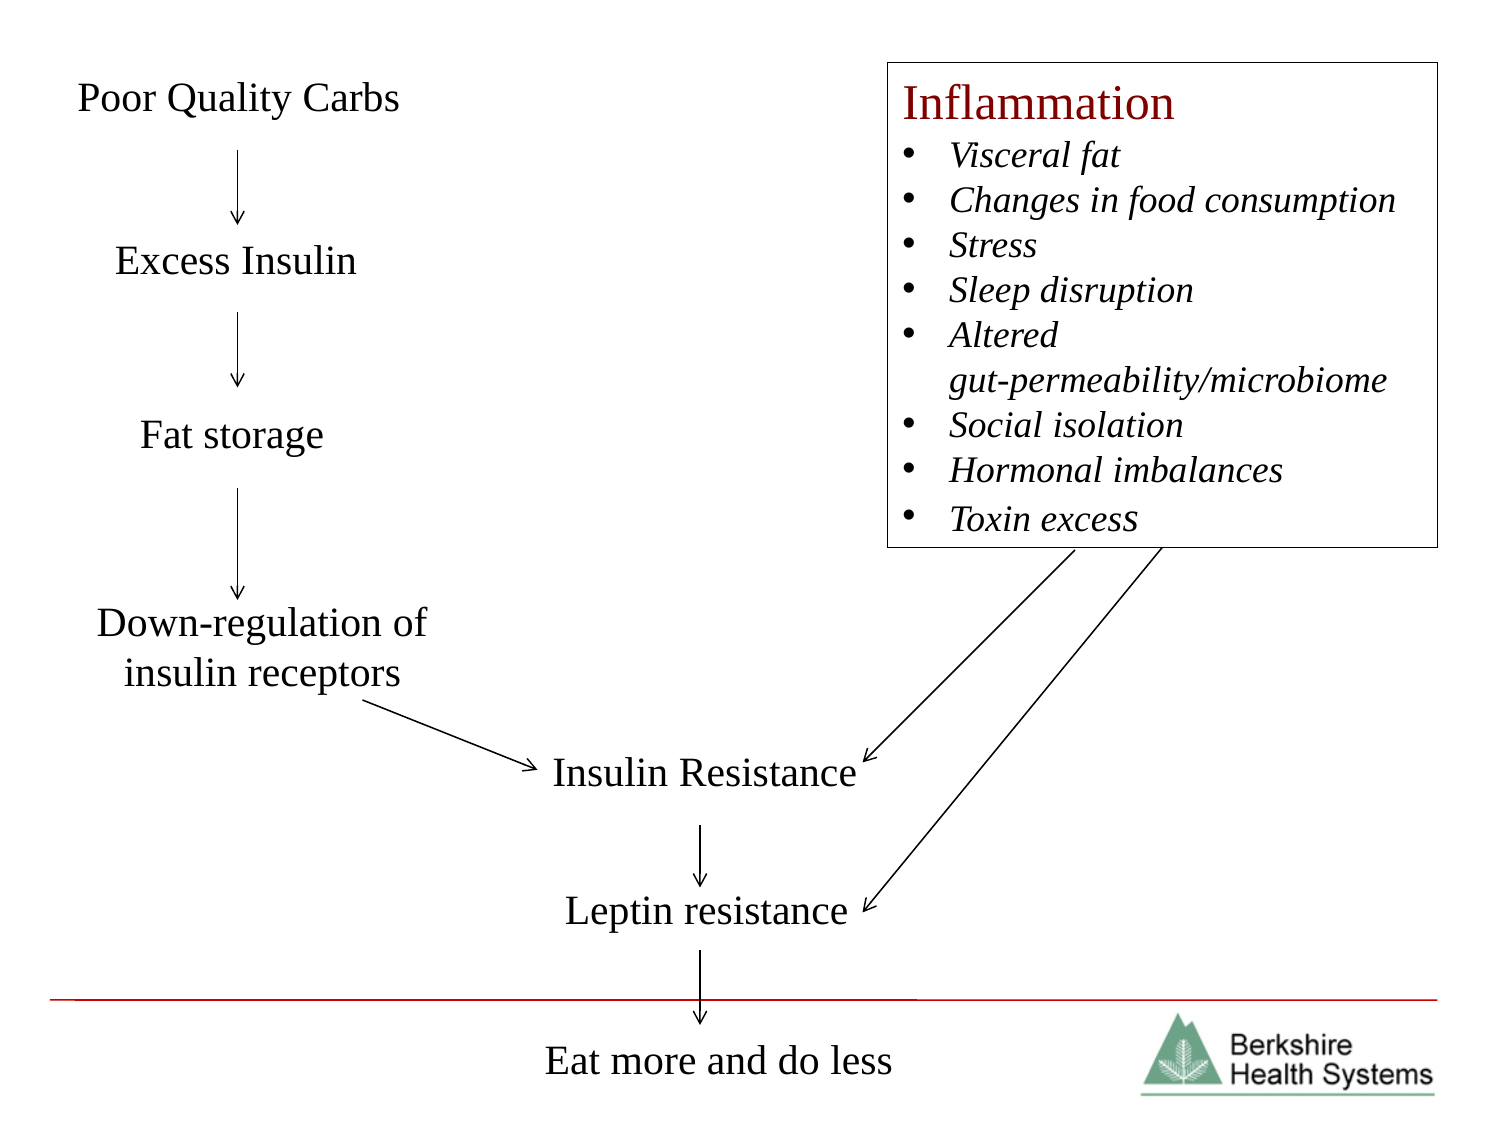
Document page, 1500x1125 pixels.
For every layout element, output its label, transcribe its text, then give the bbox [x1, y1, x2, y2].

picture [1137, 1012, 1444, 1104]
text_box Leptin resistance [549, 875, 950, 940]
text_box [862, 551, 1163, 913]
text_box Down-regulation of insulin receptors [24, 587, 500, 703]
text_box Eat more and do less [399, 1025, 1038, 1090]
text_box Inflammation Visceral fat Changes in food consumption Stress Sleep disruption Altered gut-permeability/microbiome Social isolation Hormonal imbalances Toxin excess [887, 62, 1438, 548]
text_box Insulin Resistance [537, 737, 857, 803]
text_box Excess Insulin [99, 224, 438, 290]
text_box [362, 699, 538, 771]
text_box Fat storage [124, 399, 413, 465]
text_box Poor Quality Carbs [62, 62, 463, 128]
